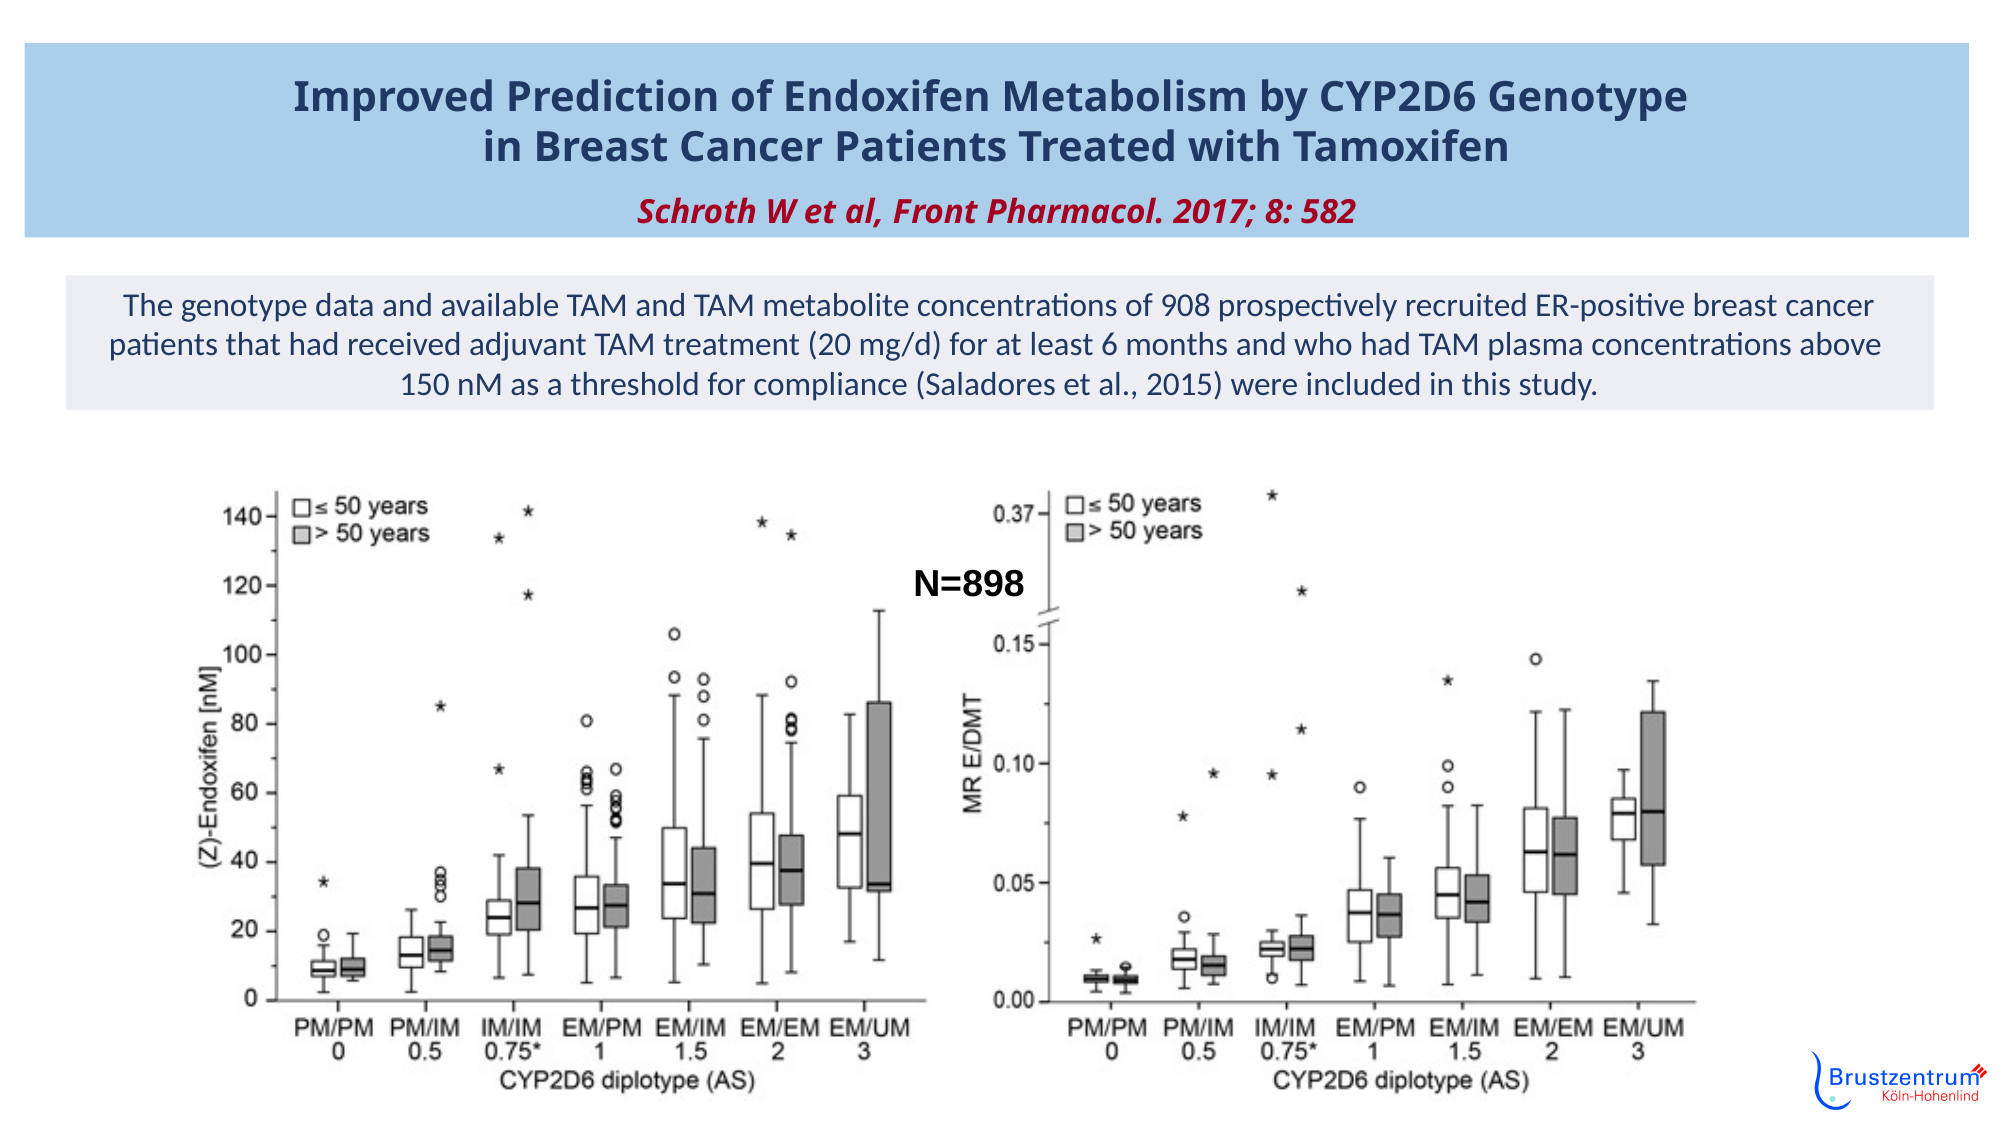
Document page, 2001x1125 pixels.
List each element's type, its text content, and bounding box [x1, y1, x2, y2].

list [192, 486, 1701, 1102]
text_box The genotype data and available TAM and TAM metabolite concentrations of 908 prospectively recruited ER-positive breast cancer patients that had received adjuvant TAM treatment (20 mg/d) for at least 6 months and who had TAM plasma concentrations above 150 nM as a threshold for compliance (Saladores et al., 2015) were included in this study. [65, 275, 1935, 410]
text_box Improved Prediction of Endoxifen Metabolism by CYP2D6 Genotype in Breast Cancer Patients Treated with Tamoxifen Schroth W et al, Front Pharmacol. 2017; 8: 582 [24, 42, 1969, 238]
picture [1789, 1039, 2000, 1125]
